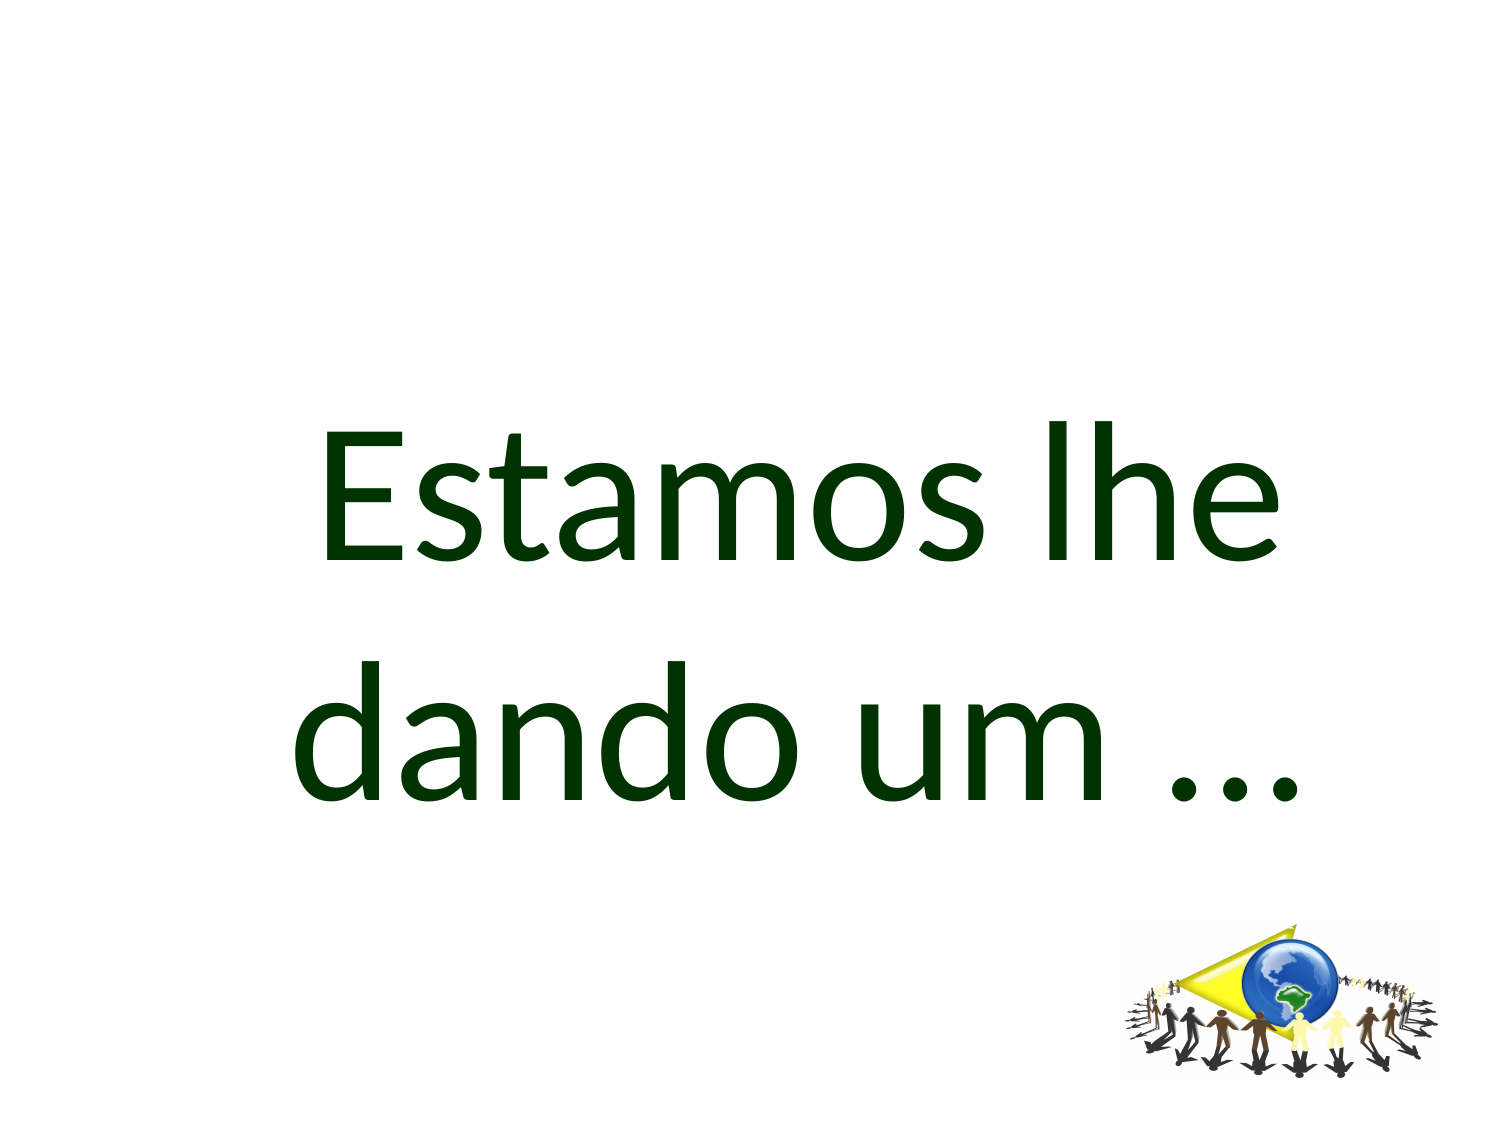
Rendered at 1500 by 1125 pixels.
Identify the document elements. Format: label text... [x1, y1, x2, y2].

picture [1124, 924, 1438, 1079]
title Estamos lhe dando um ... [162, 149, 1438, 1050]
